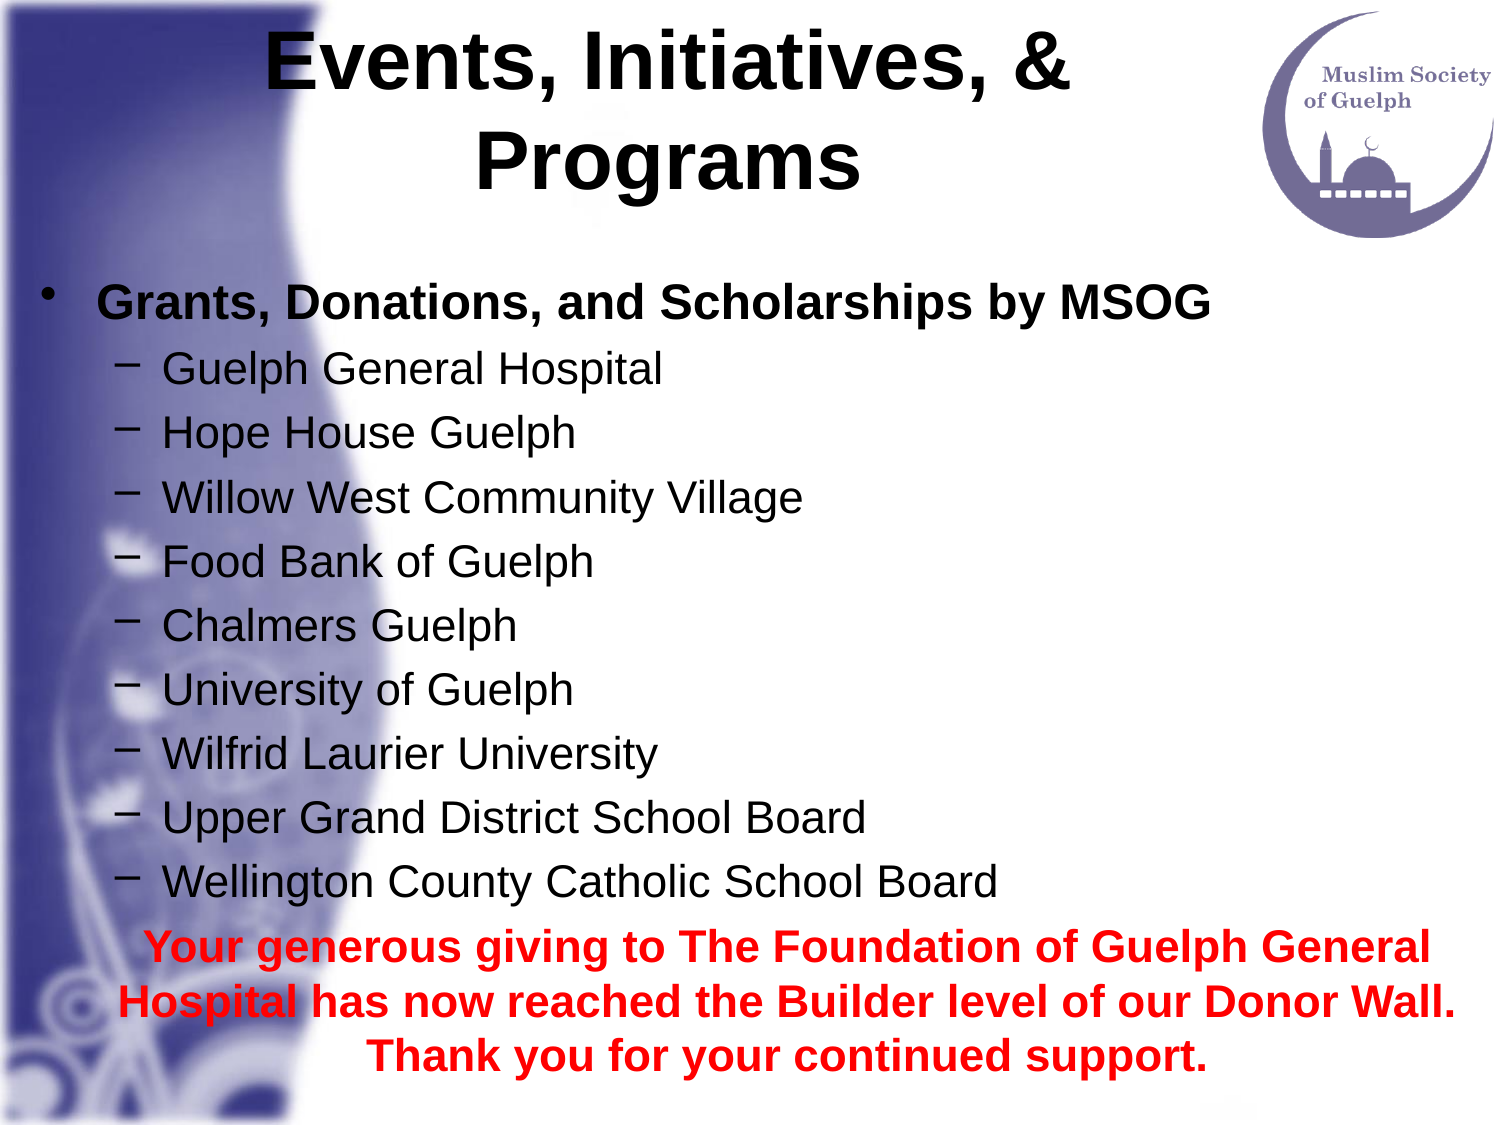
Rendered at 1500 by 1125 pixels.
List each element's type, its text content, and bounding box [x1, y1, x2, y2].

title Events, Initiatives, & Programs [87, 12, 1250, 200]
text_box Grants, Donations, and Scholarships by MSOG Guelph General Hospital Hope House Guelph Willow West Community Village Food Bank of Guelph Chalmers Guelph University of Guelph Wilfrid Laurier University Upper Grand District School Board Wellington County Catholic School Board Your generous giving to The Foundation of Guelph General Hospital has now reached the Builder level of our Donor Wall. Thank you for your continued support. [24, 262, 1475, 938]
picture [0, 0, 1500, 1125]
